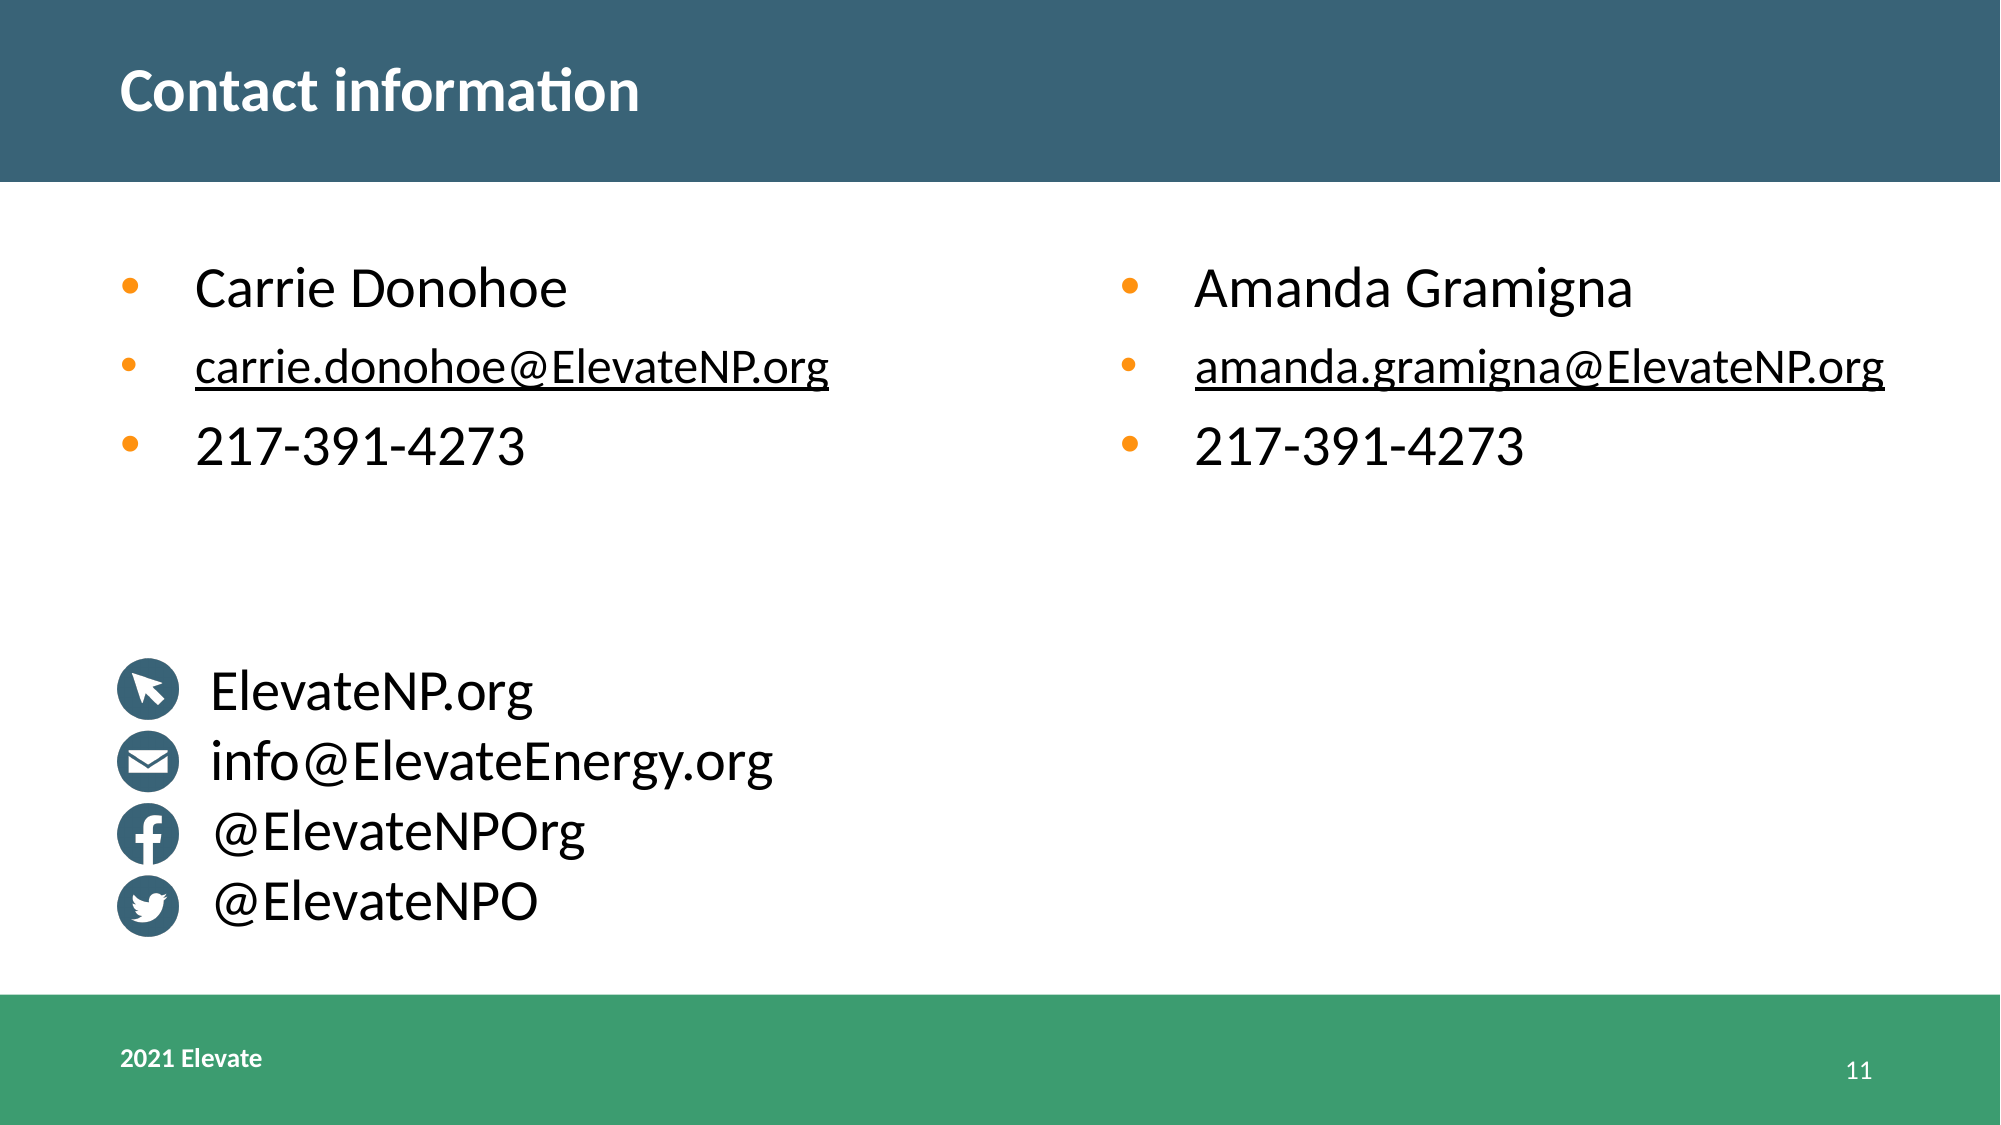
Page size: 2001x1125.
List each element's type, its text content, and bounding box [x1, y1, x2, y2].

text_box Amanda Gramigna amanda.gramigna@ElevateNP.org 217-391-4273 [999, 181, 2000, 621]
list Carrie Donohoe carrie.donohoe@ElevateNP.org 217-391-4273 [0, 182, 999, 621]
picture [117, 658, 179, 937]
title Contact information [0, 0, 2000, 182]
